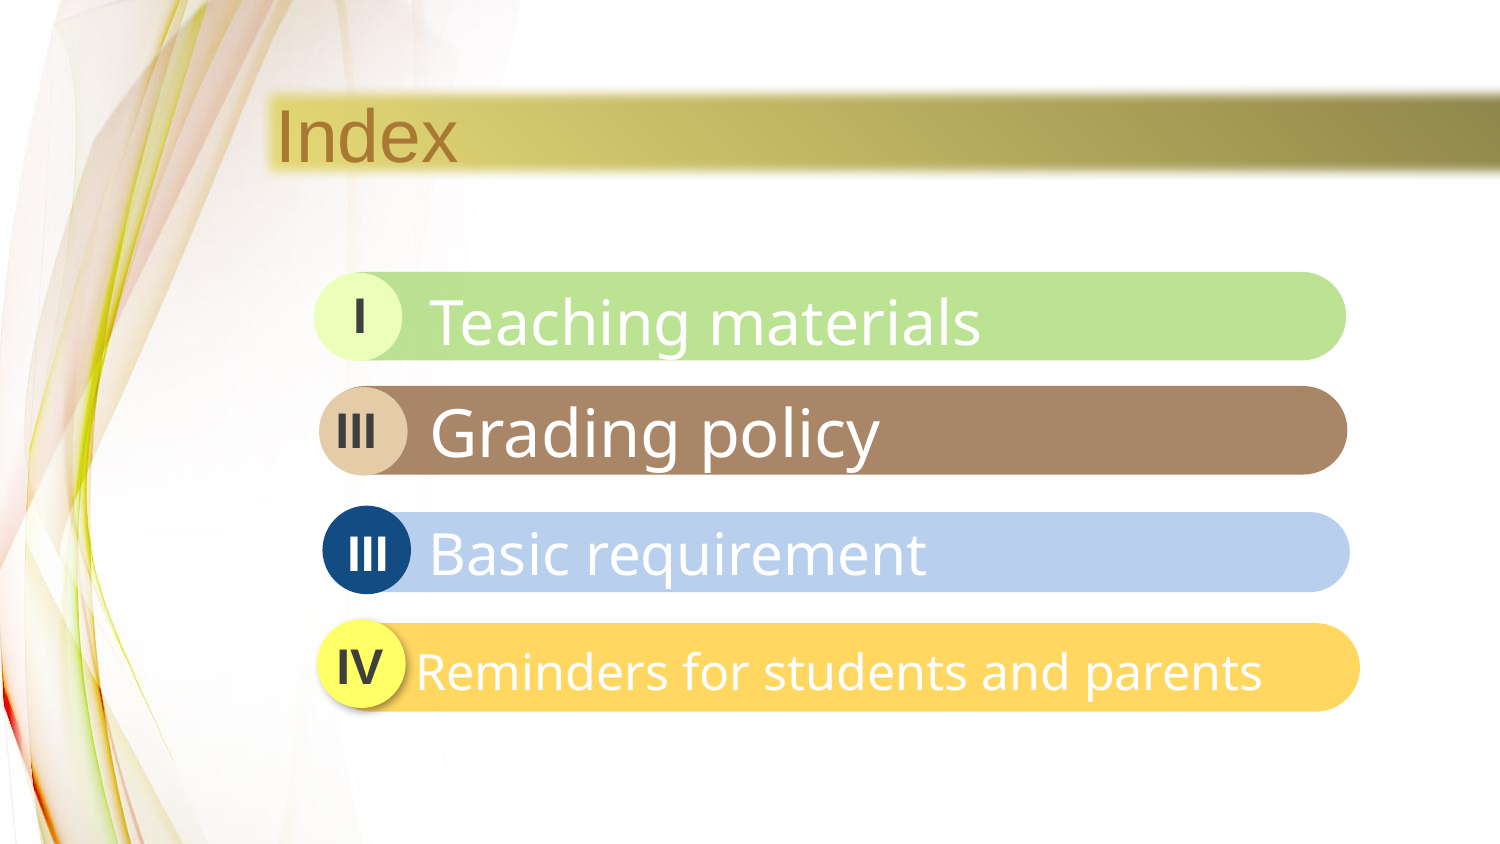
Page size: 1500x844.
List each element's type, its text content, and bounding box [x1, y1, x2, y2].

picture [0, 0, 1500, 844]
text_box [296, 271, 1400, 729]
text_box Index [280, 105, 1500, 162]
